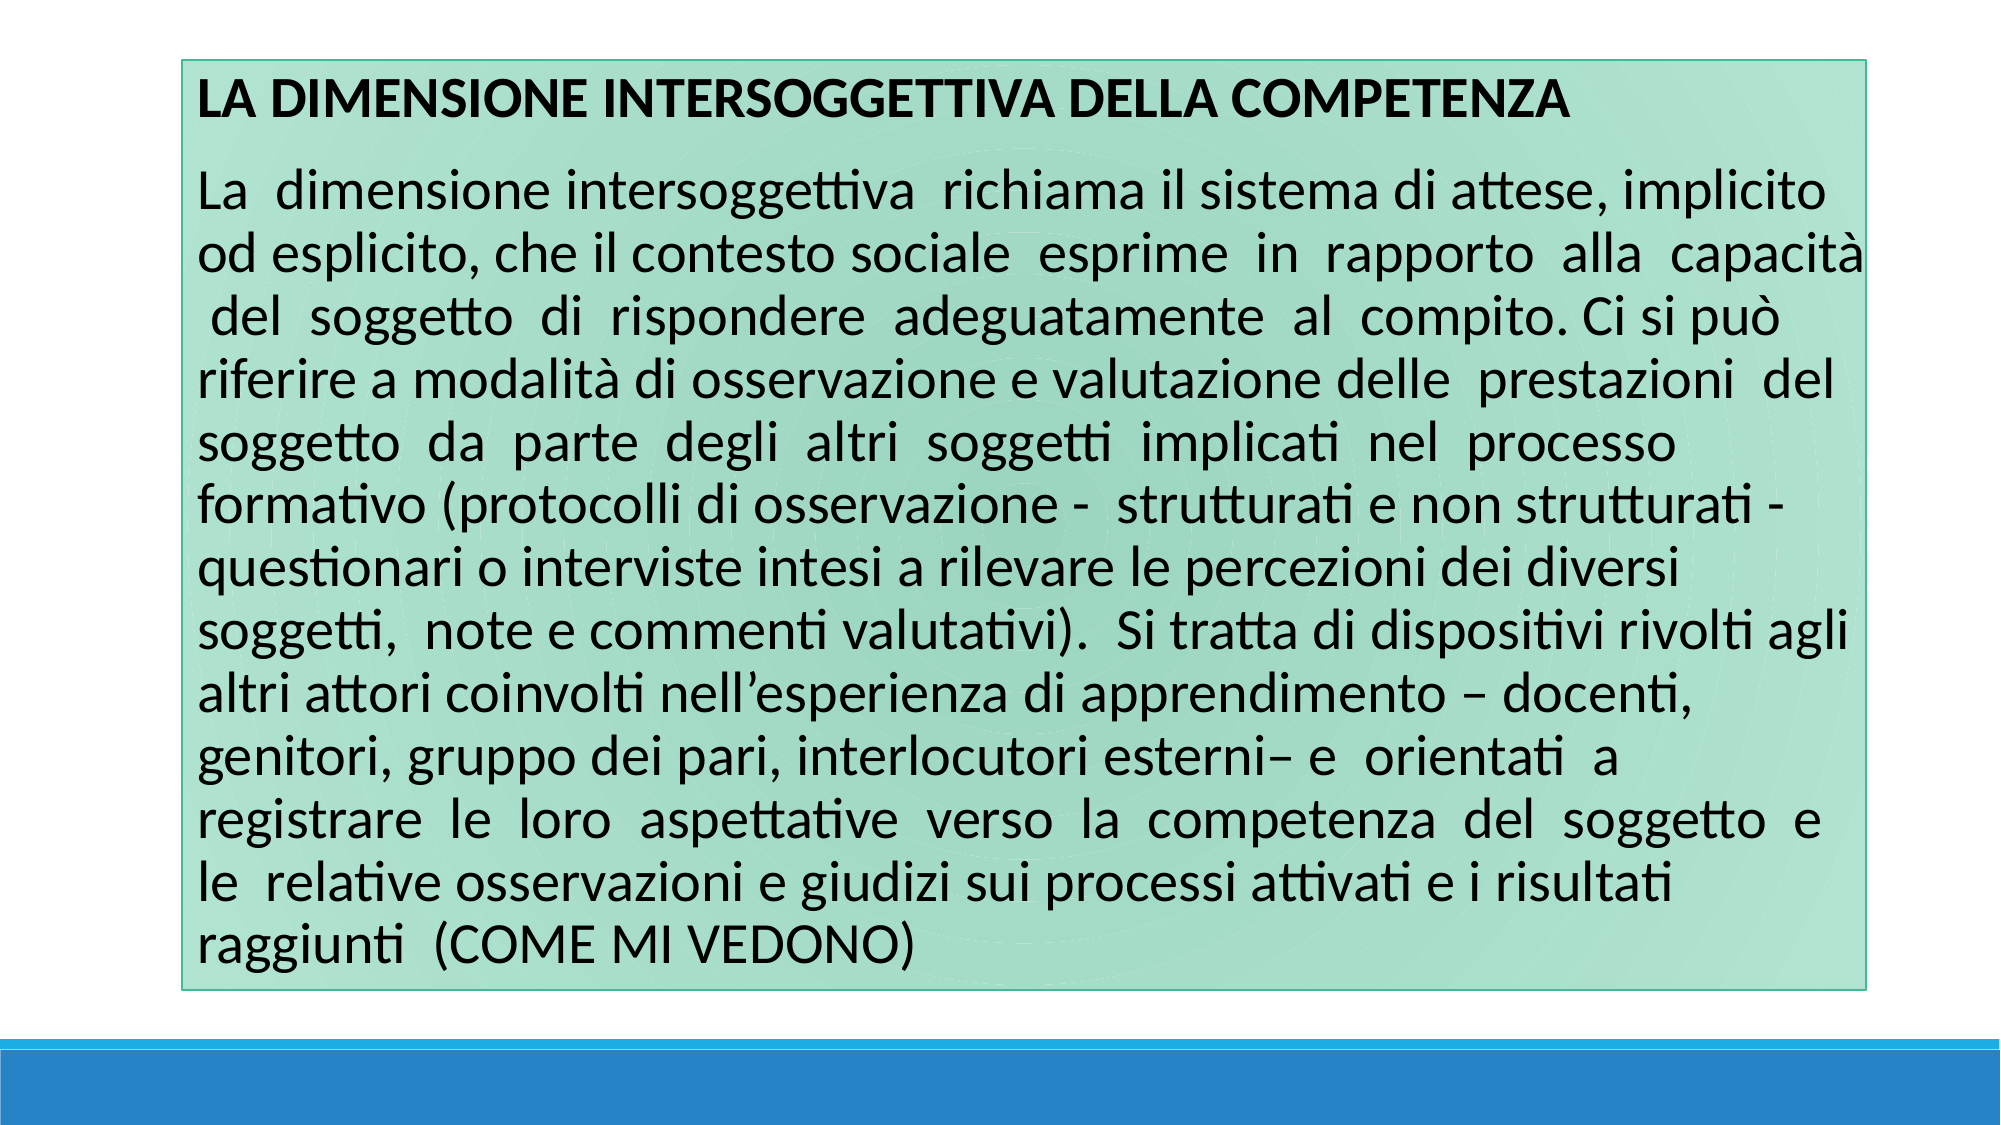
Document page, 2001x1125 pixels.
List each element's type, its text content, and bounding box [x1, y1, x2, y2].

list LA DIMENSIONE INTERSOGGETTIVA DELLA COMPETENZA La dimensione intersoggettiva richiama il sistema di attese, implicito od esplicito, che il contesto sociale esprime in rapporto alla capacità del soggetto di rispondere adeguatamente al compito. Ci si può riferire a modalità di osservazione e valutazione delle prestazioni del soggetto da parte degli altri soggetti implicati nel processo formativo (protocolli di osservazione - strutturati e non strutturati - questionari o interviste intesi a rilevare le percezioni dei diversi soggetti, note e commenti valutativi). Si tratta di dispositivi rivolti agli altri attori coinvolti nell’esperienza di apprendimento – docenti, genitori, gruppo dei pari, interlocutori esterni– e orientati a registrare le loro aspettative verso la competenza del soggetto e le relative osservazioni e giudizi sui processi attivati e i risultati raggiunti (COME MI VEDONO) [181, 59, 1867, 991]
